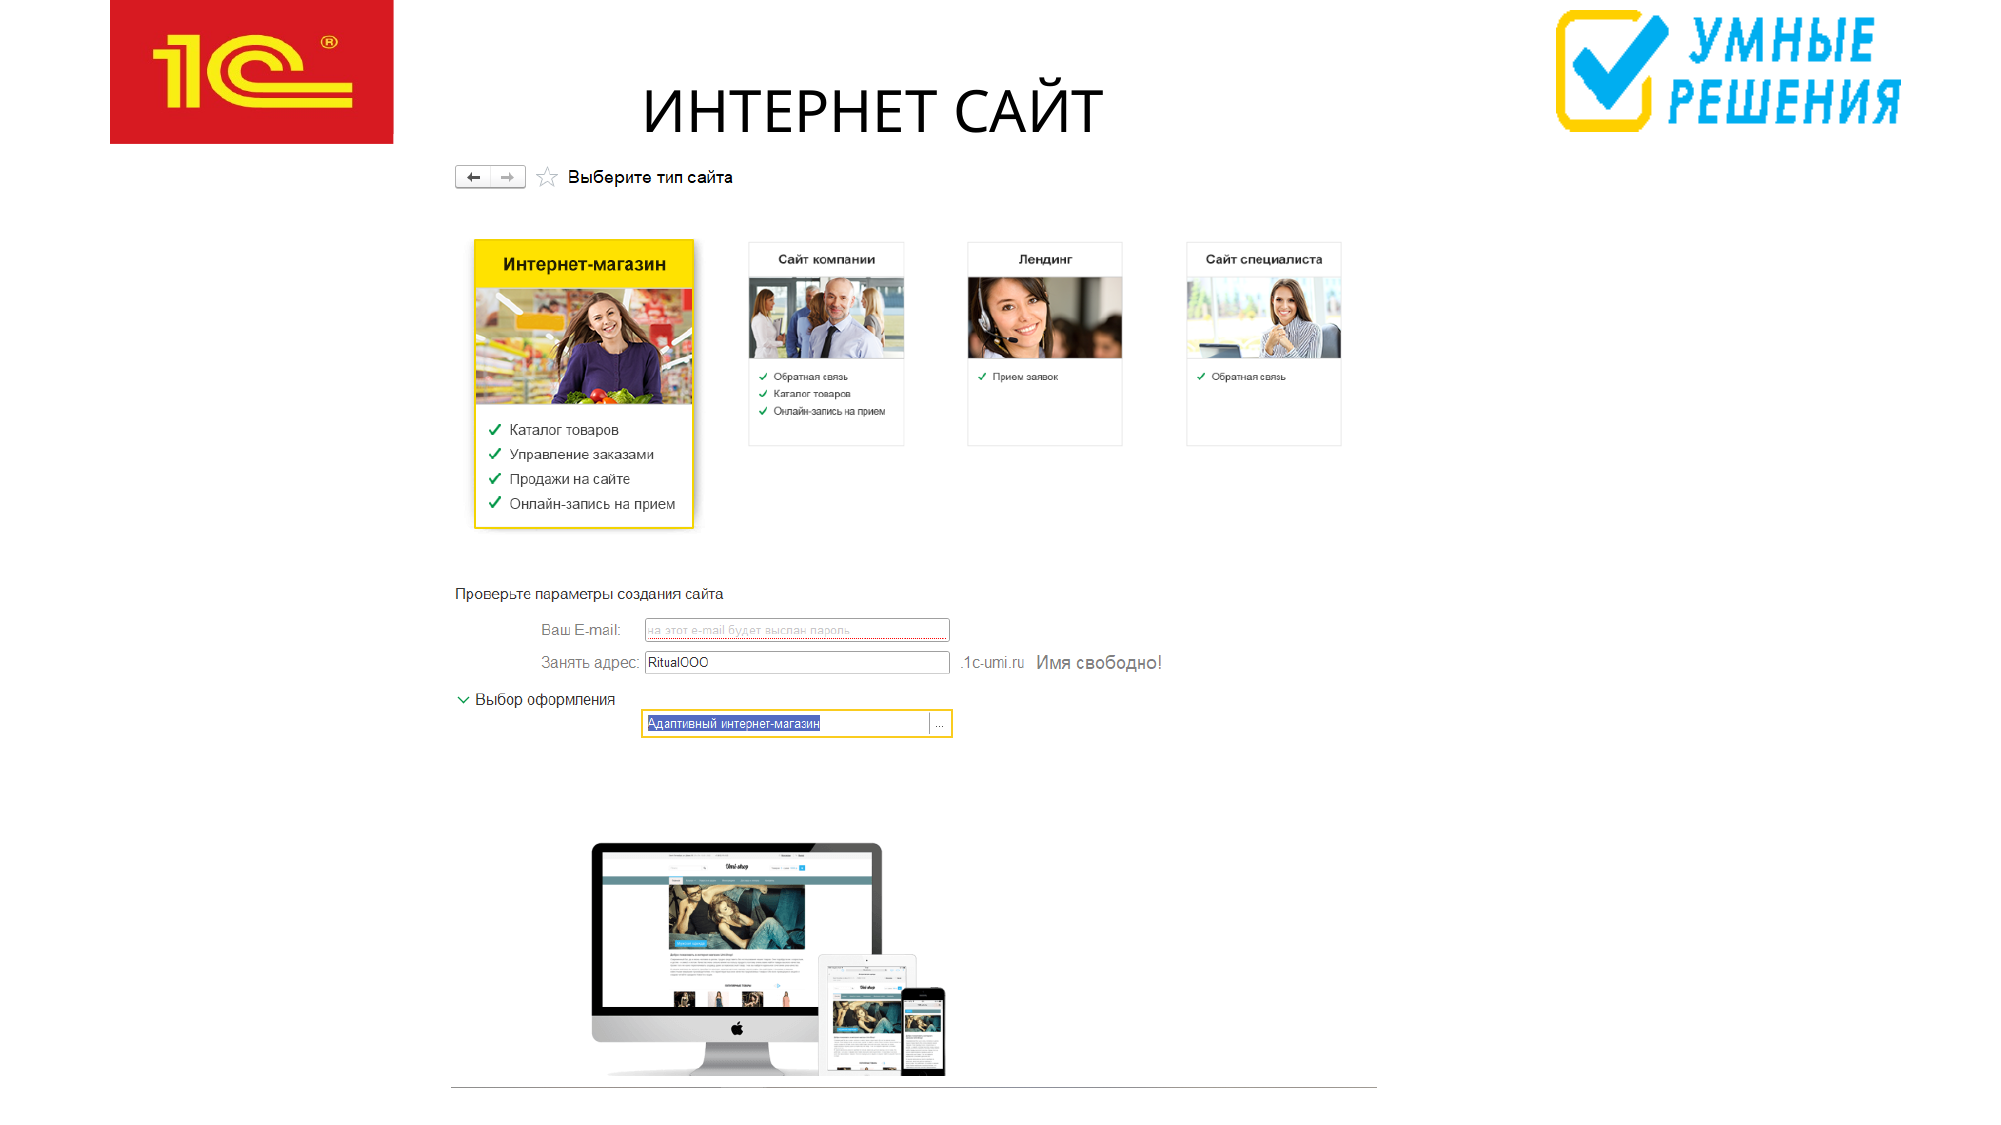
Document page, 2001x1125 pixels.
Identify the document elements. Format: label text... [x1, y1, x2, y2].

picture [1556, 10, 1901, 132]
picture [110, 0, 394, 144]
text_box ИНТЕРНЕТ САЙТ [626, 67, 1120, 152]
picture [1884, 88, 1893, 97]
picture [451, 160, 1377, 1088]
